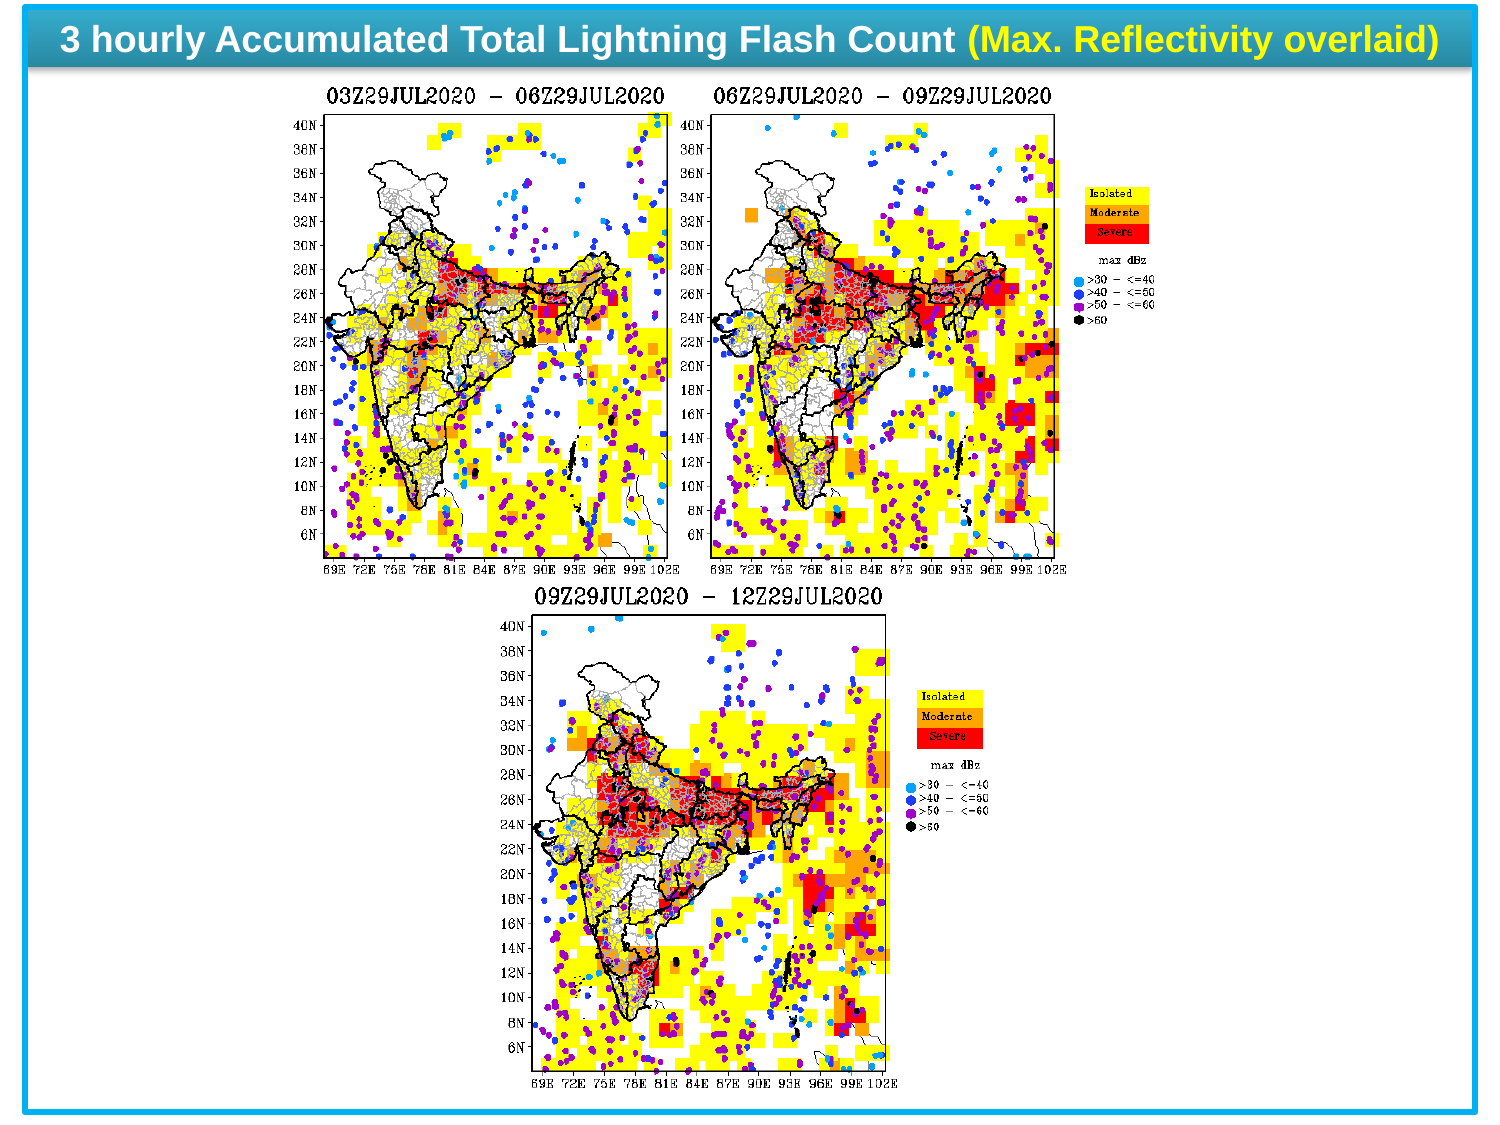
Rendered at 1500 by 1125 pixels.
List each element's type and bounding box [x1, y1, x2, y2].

text_box [23, 5, 1477, 1114]
picture [293, 87, 1154, 1088]
